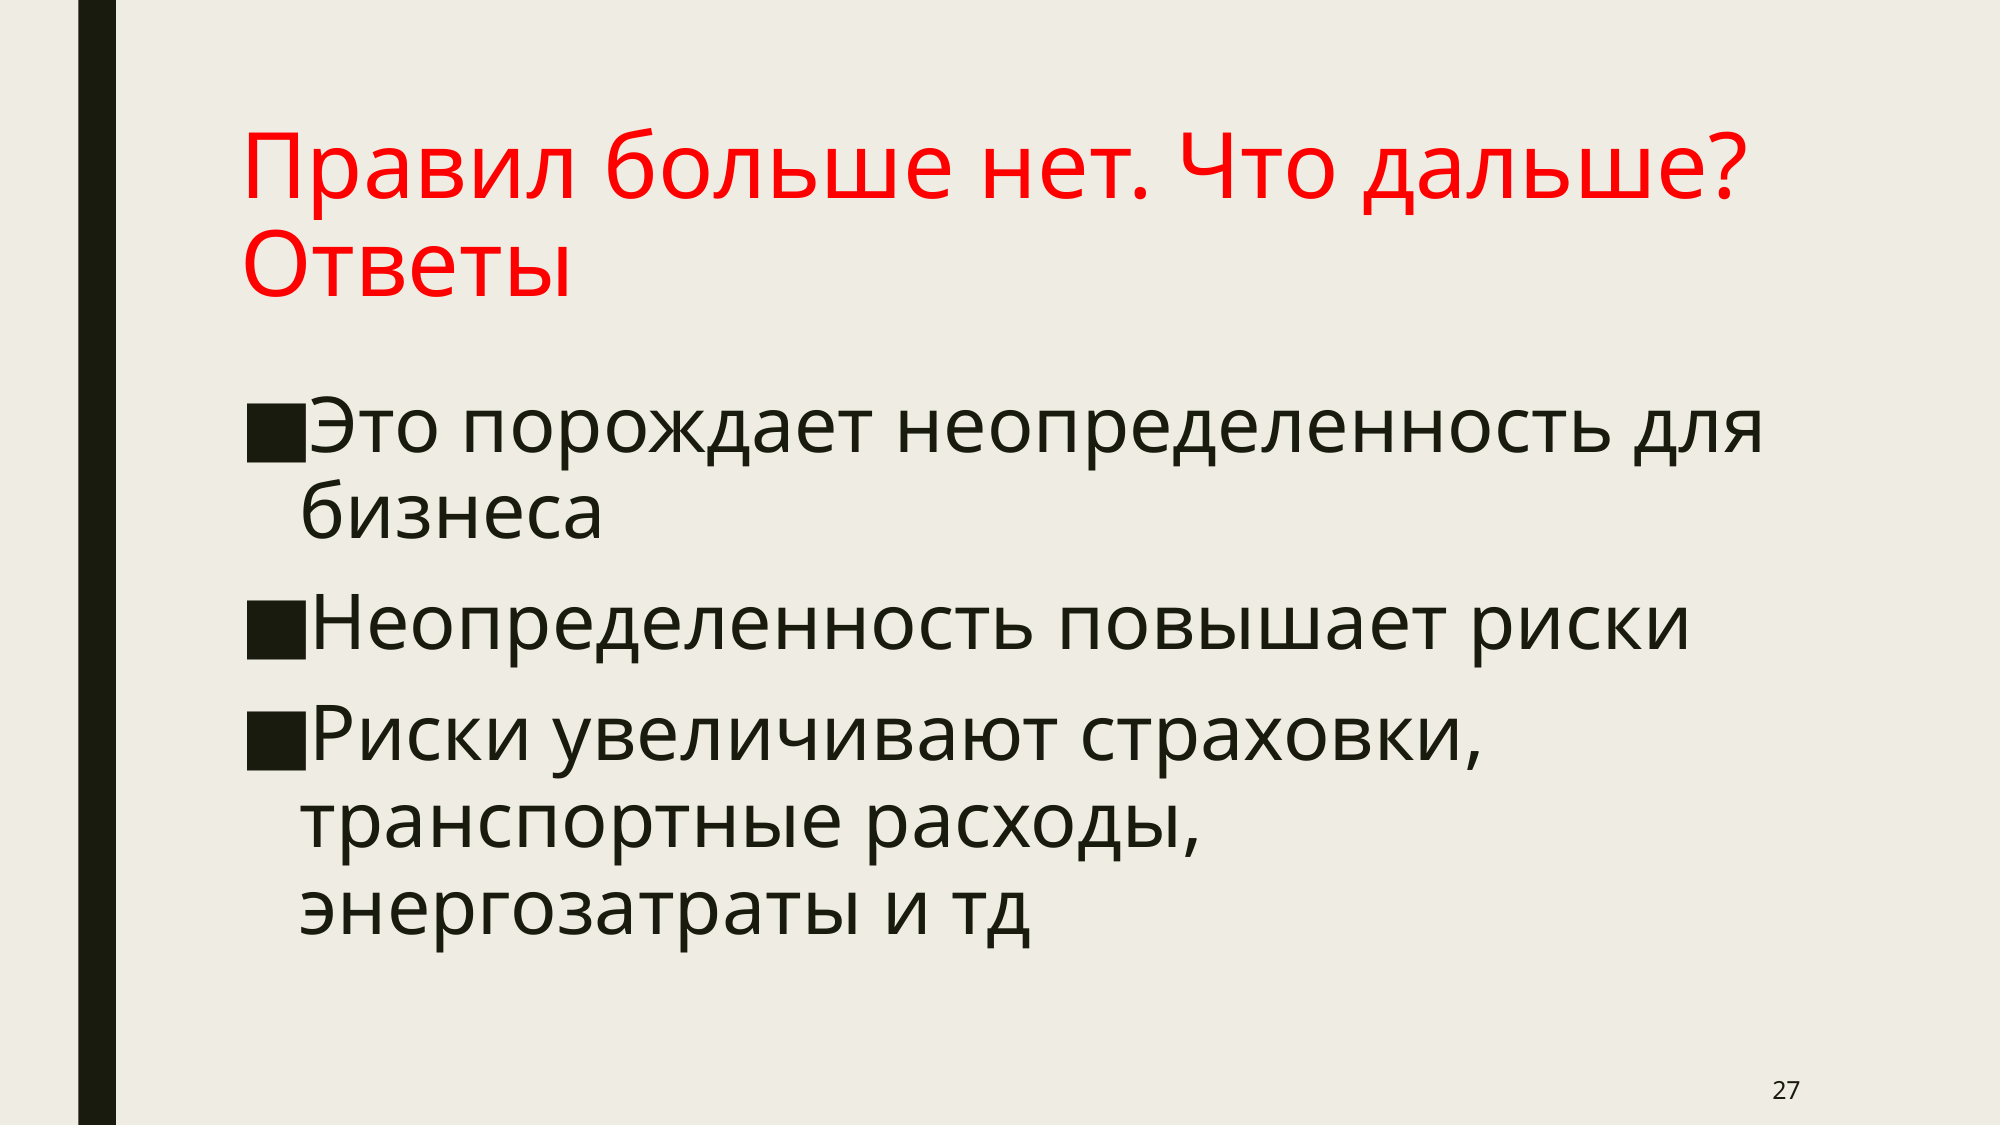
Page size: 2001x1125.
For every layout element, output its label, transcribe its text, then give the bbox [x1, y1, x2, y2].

list Это порождает неопределенность для бизнеса Неопределенность повышает риски Риски увеличивают страховки, транспортные расходы, энергозатраты и тд [225, 375, 1800, 963]
slide_number 27 [1553, 1058, 1816, 1125]
title Правил больше нет. Что дальше? Ответы [225, 112, 1800, 357]
